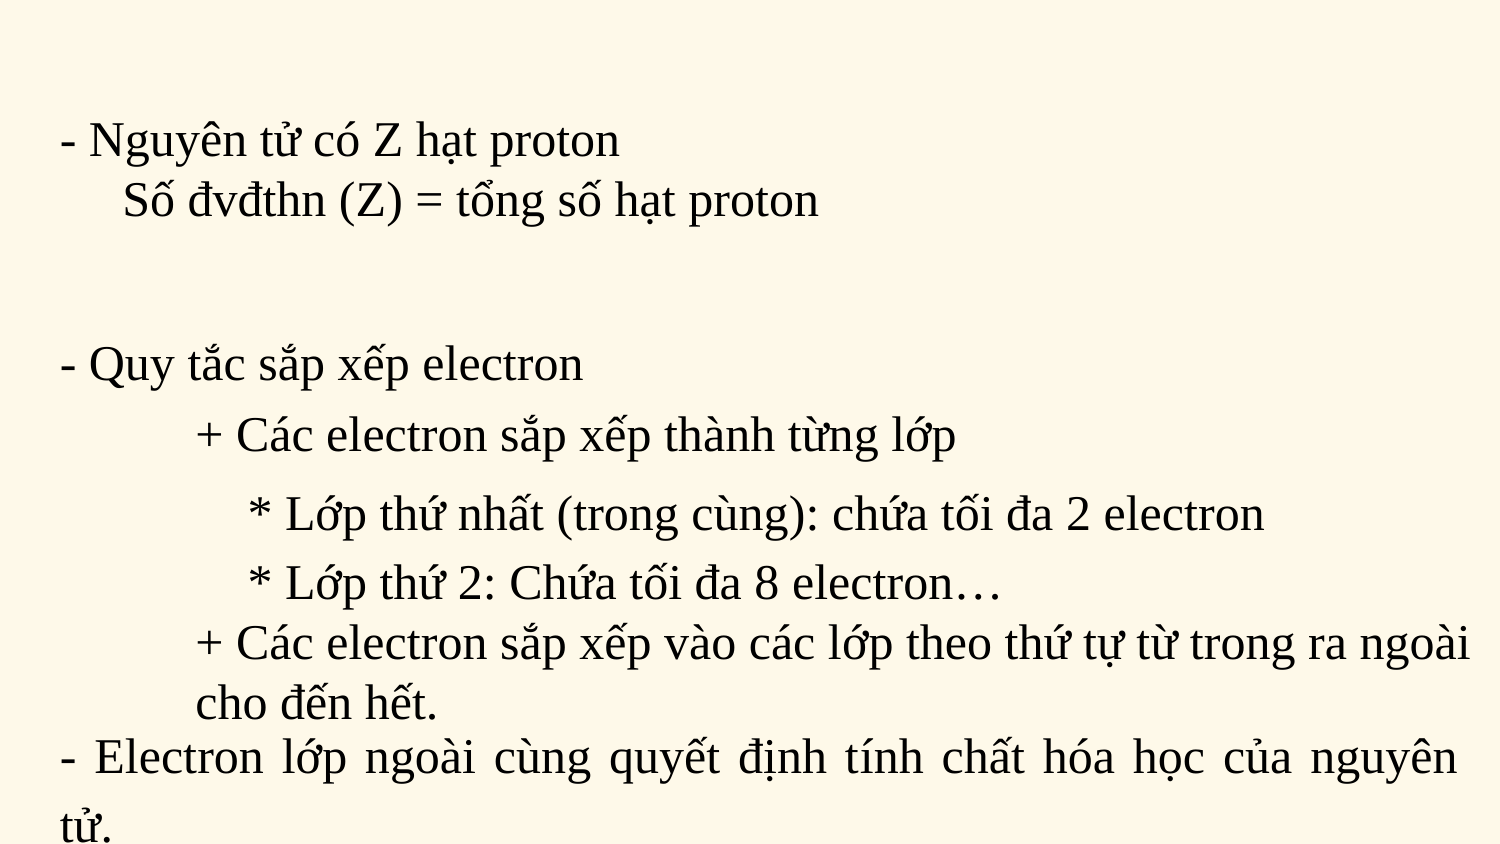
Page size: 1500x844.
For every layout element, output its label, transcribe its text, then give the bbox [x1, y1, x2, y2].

text_box - Electron lớp ngoài cùng quyết định tính chất hóa học của nguyên tử. [44, 706, 1473, 844]
text_box - Quy tắc sắp xếp electron [45, 314, 1482, 398]
text_box - Nguyên tử có Z hạt proton Số đvđthn (Z) = tổng số hạt proton [45, 89, 903, 234]
text_box + Các electron sắp xếp thành từng lớp [180, 385, 1500, 469]
text_box + Các electron sắp xếp vào các lớp theo thứ tự từ trong ra ngoài cho đến hết. [180, 618, 1500, 738]
text_box * Lớp thứ nhất (trong cùng): chứa tối đa 2 electron * Lớp thứ 2: Chứa tối đa 8 electron… [95, 464, 1500, 618]
